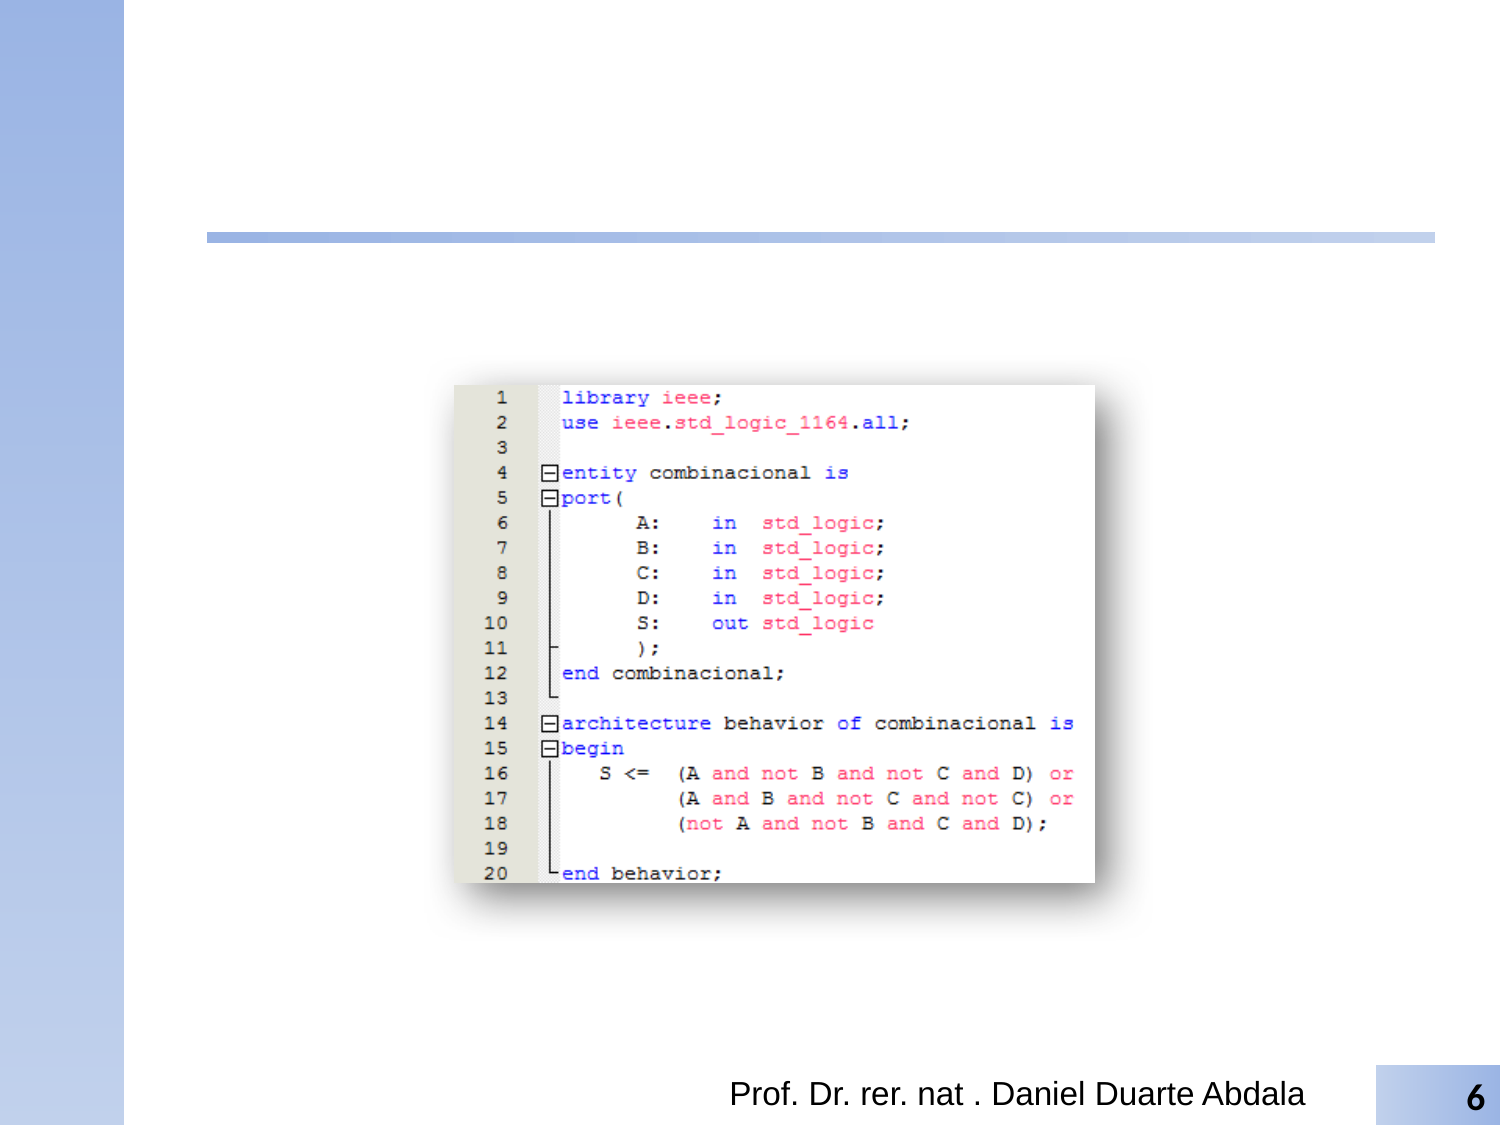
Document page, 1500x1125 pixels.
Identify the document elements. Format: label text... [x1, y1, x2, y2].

slide_number 6 [1376, 1065, 1500, 1125]
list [453, 384, 1095, 883]
footer Prof. Dr. rer. nat . Daniel Duarte Abdala [714, 1065, 1344, 1125]
